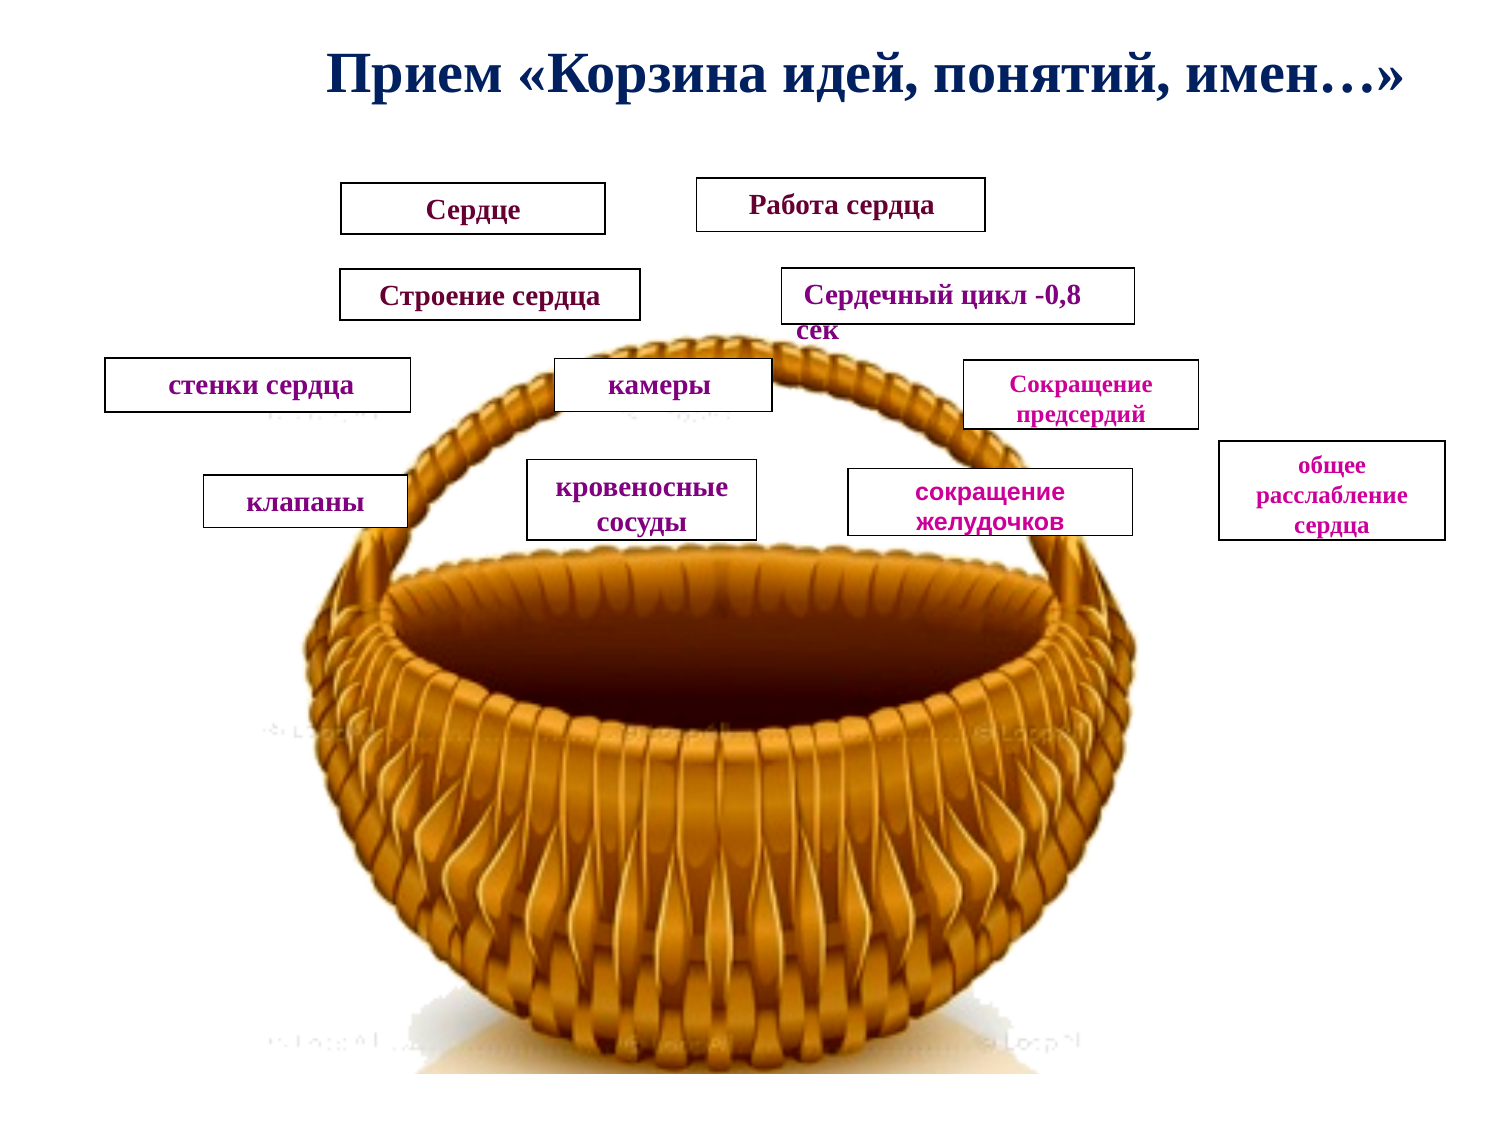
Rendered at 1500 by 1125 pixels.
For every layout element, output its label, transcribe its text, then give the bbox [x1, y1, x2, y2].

text_box Сердце [341, 182, 606, 234]
text_box клапаны [203, 474, 233, 528]
title Прием «Корзина идей, понятий, имен…» [173, 0, 1473, 138]
text_box стенки сердца [105, 358, 233, 412]
text_box общее расслабление сердца [1218, 440, 1445, 540]
text_box Работа сердца [696, 178, 985, 232]
picture [239, 272, 1193, 1075]
